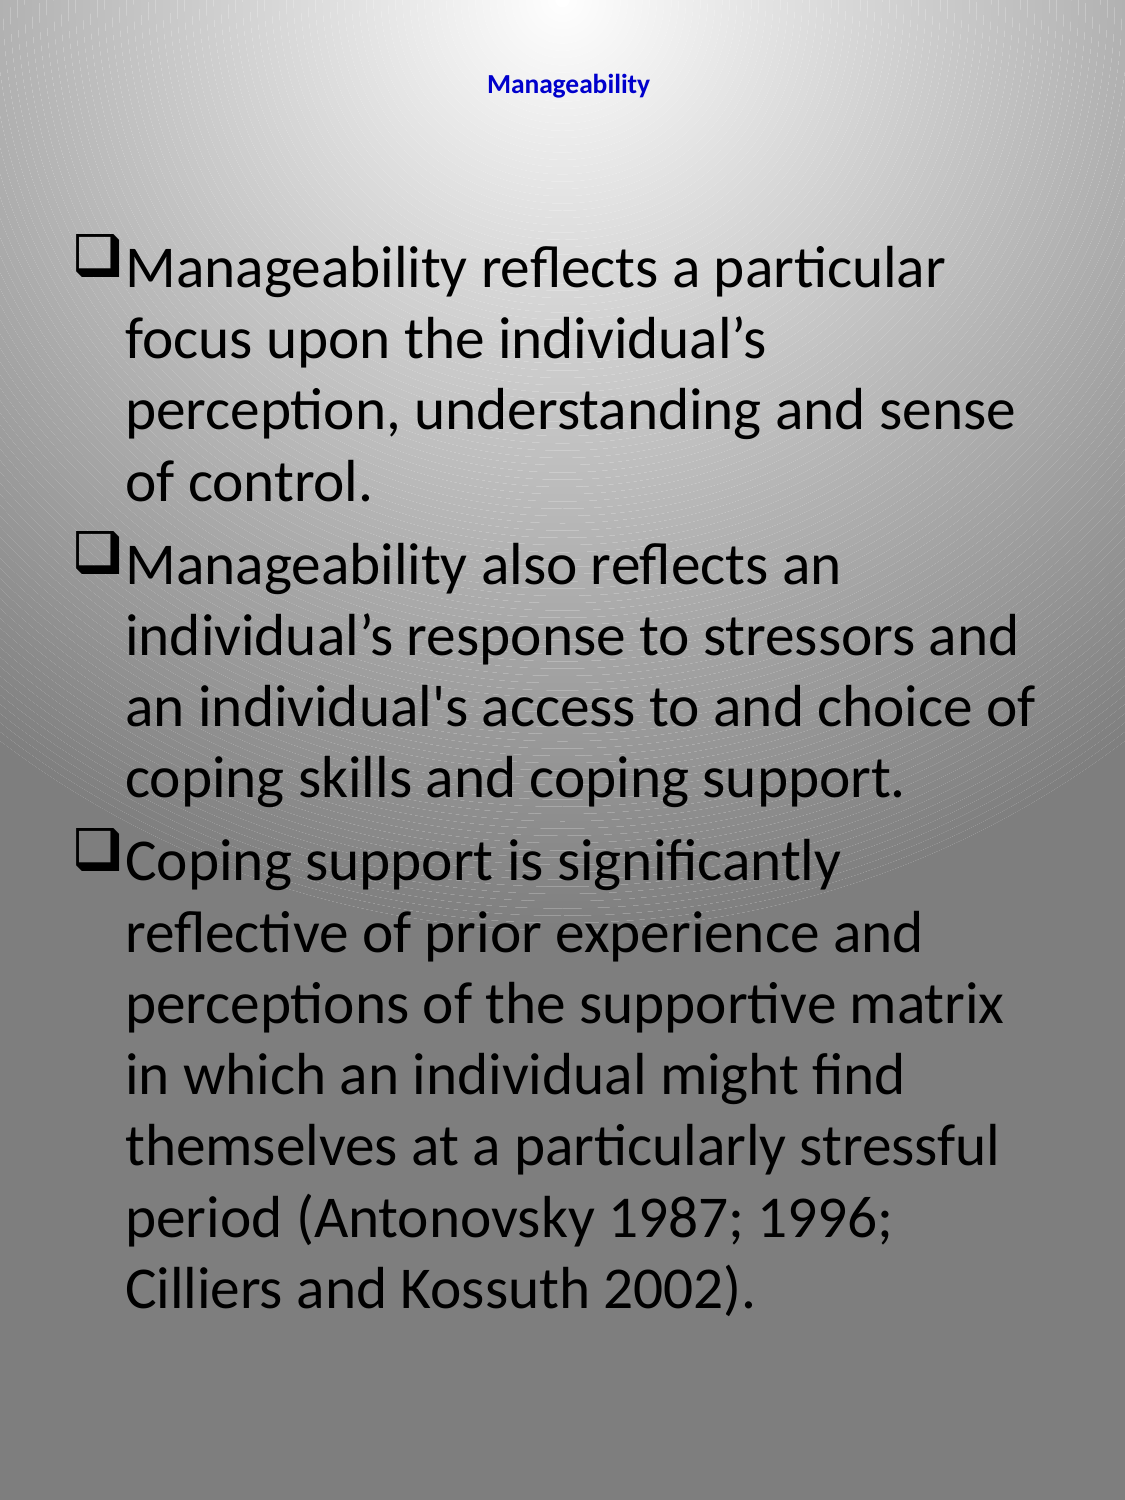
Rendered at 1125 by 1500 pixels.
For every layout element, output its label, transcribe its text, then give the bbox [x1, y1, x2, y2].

list Manageability reflects a particular focus upon the individual’s perception, understanding and sense of control. Manageability also reflects an individual’s response to stressors and an individual's access to and choice of coping skills and coping support. Coping support is significantly reflective of prior experience and perceptions of the supportive matrix in which an individual might find themselves at a particularly stressful period (Antonovsky 1987; 1996; Cilliers and Kossuth 2002). [56, 137, 1069, 1340]
title Manageability [62, 24, 1075, 140]
